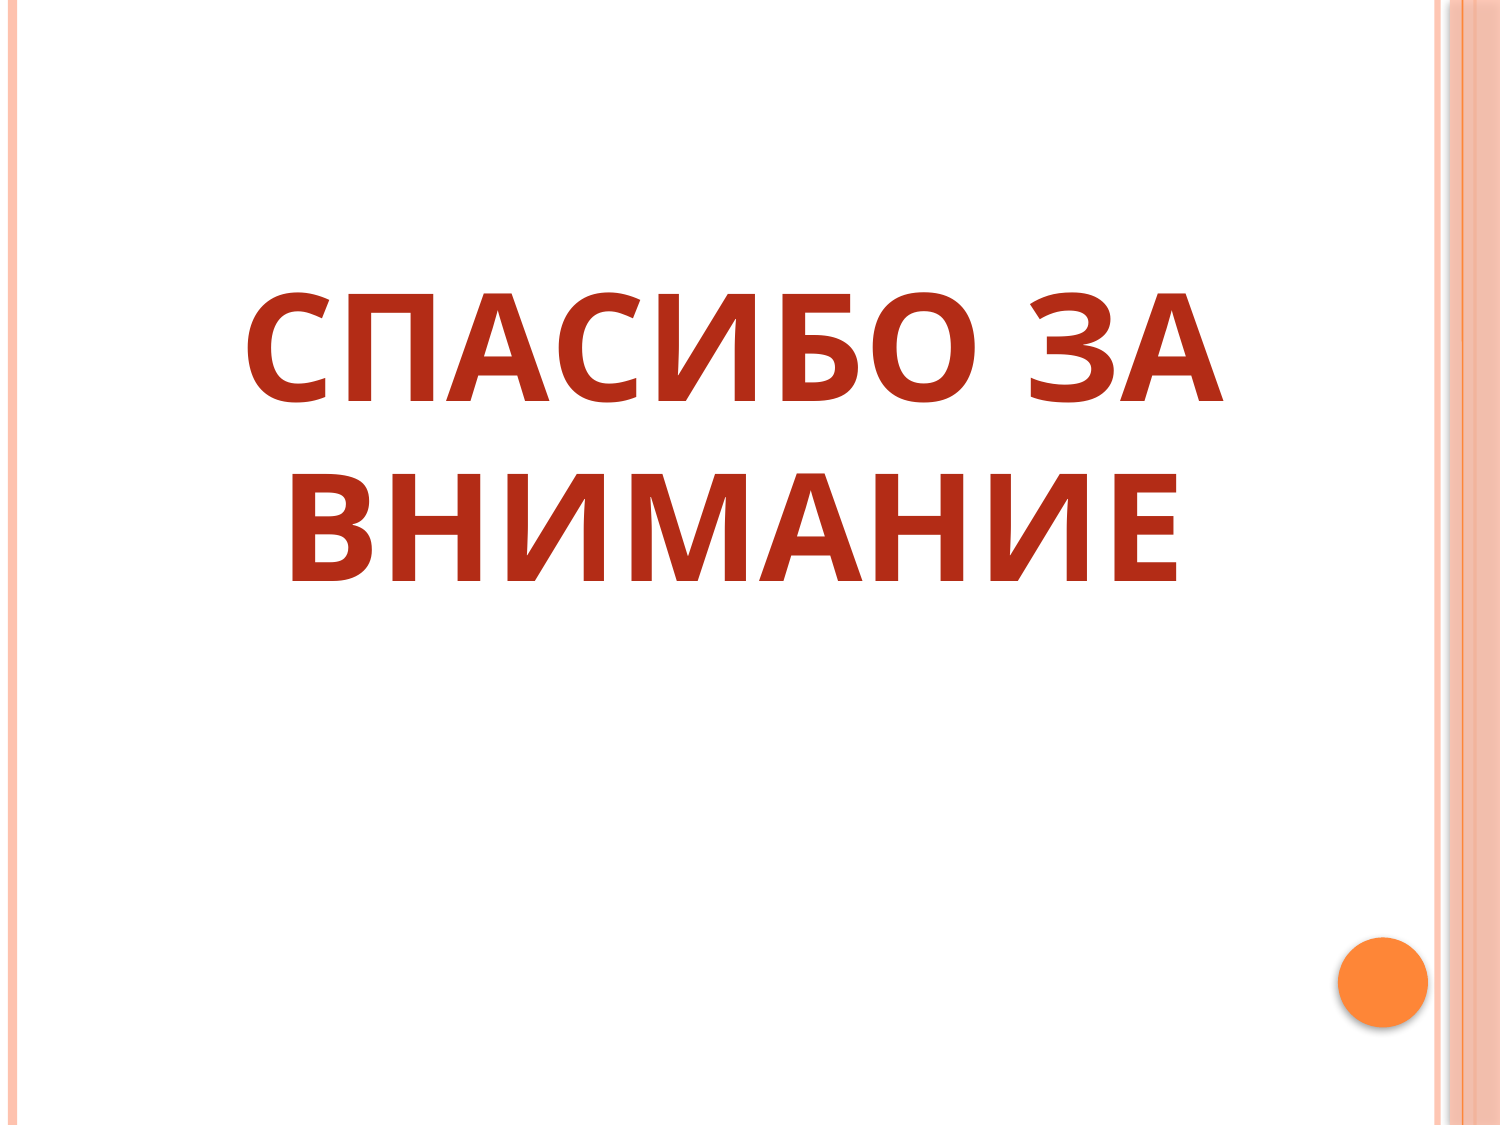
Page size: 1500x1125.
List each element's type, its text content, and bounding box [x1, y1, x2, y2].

text_box СПАСИБО ЗА ВНИМАНИЕ [112, 243, 1353, 619]
